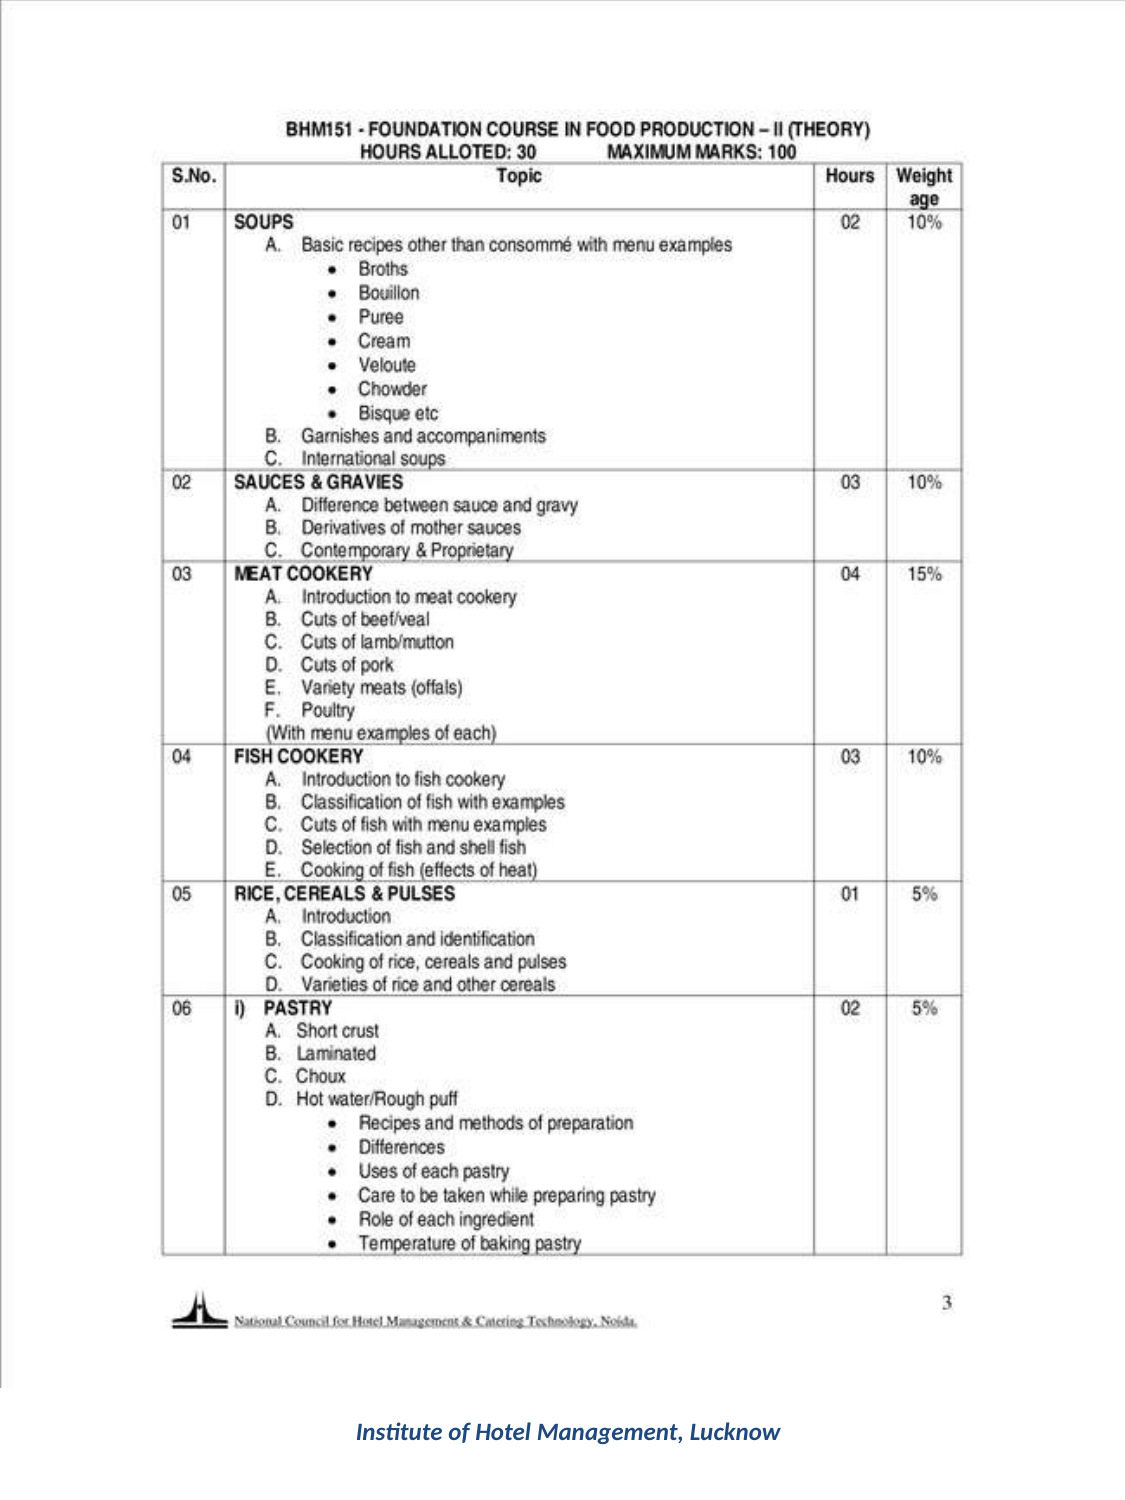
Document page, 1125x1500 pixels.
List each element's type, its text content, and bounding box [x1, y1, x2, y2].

picture [0, 0, 1125, 1388]
footer Institute of Hotel Management, Lucknow [187, 1396, 950, 1471]
